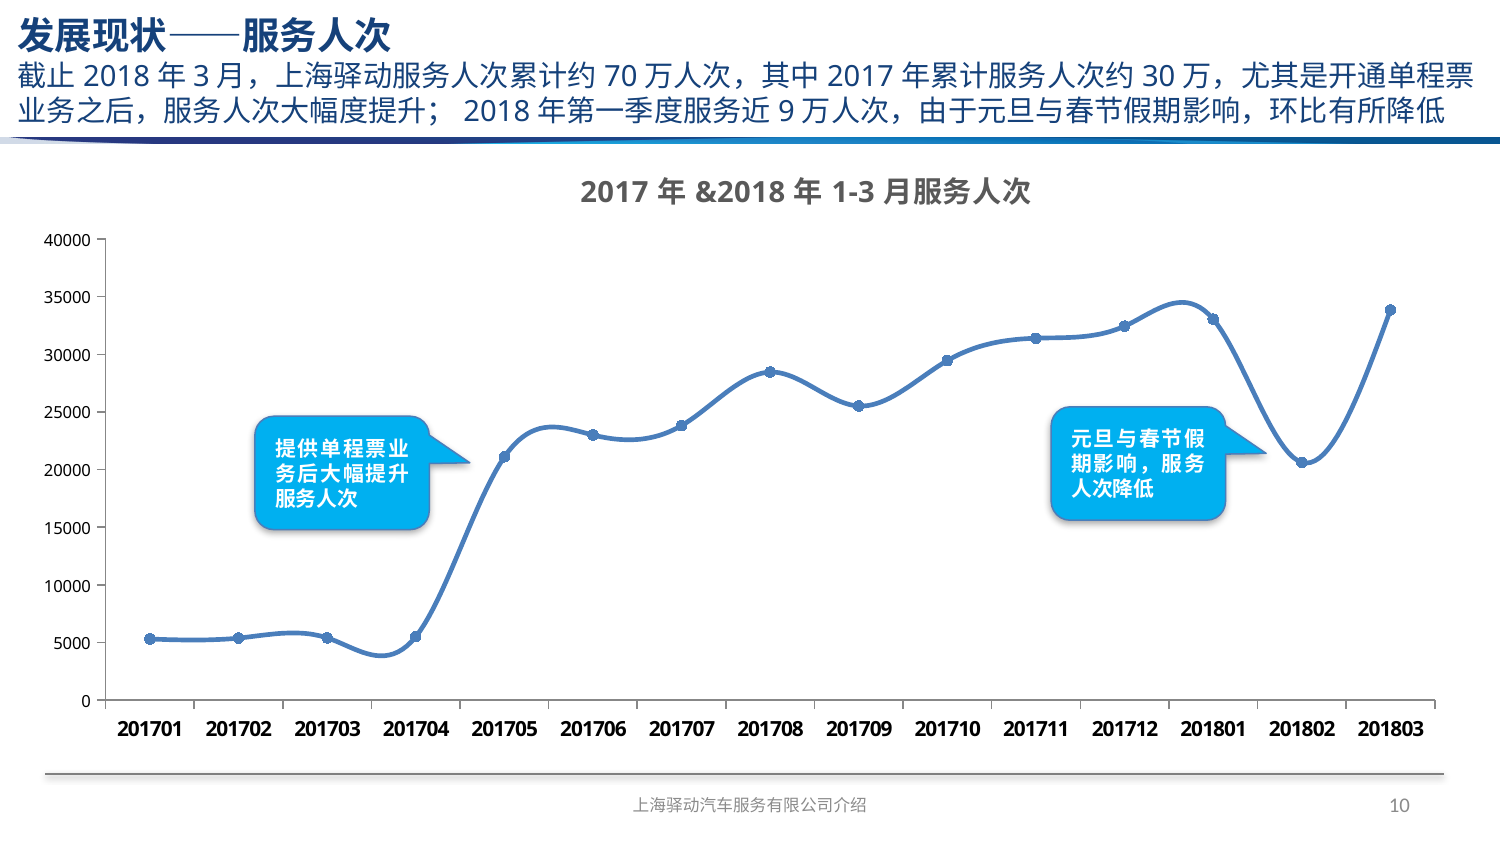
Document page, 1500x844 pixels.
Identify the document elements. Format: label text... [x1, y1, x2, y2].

picture [0, 137, 1500, 144]
slide_number 9 [1074, 782, 1425, 827]
footer 上海驿动汽车服务有限公司介绍 [512, 782, 988, 827]
chart [14, 162, 1472, 757]
text_box 发展现状——服务人次 截止2018年3月，上海驿动服务人次累计约70万人次，其中2017年累计服务人次约30万，尤其是开通单程票业务之后，服务人次大幅度提升；2018年第一季度服务近9万人次，由于元旦与春节假期影响，环比有所降低 [2, 4, 1500, 135]
